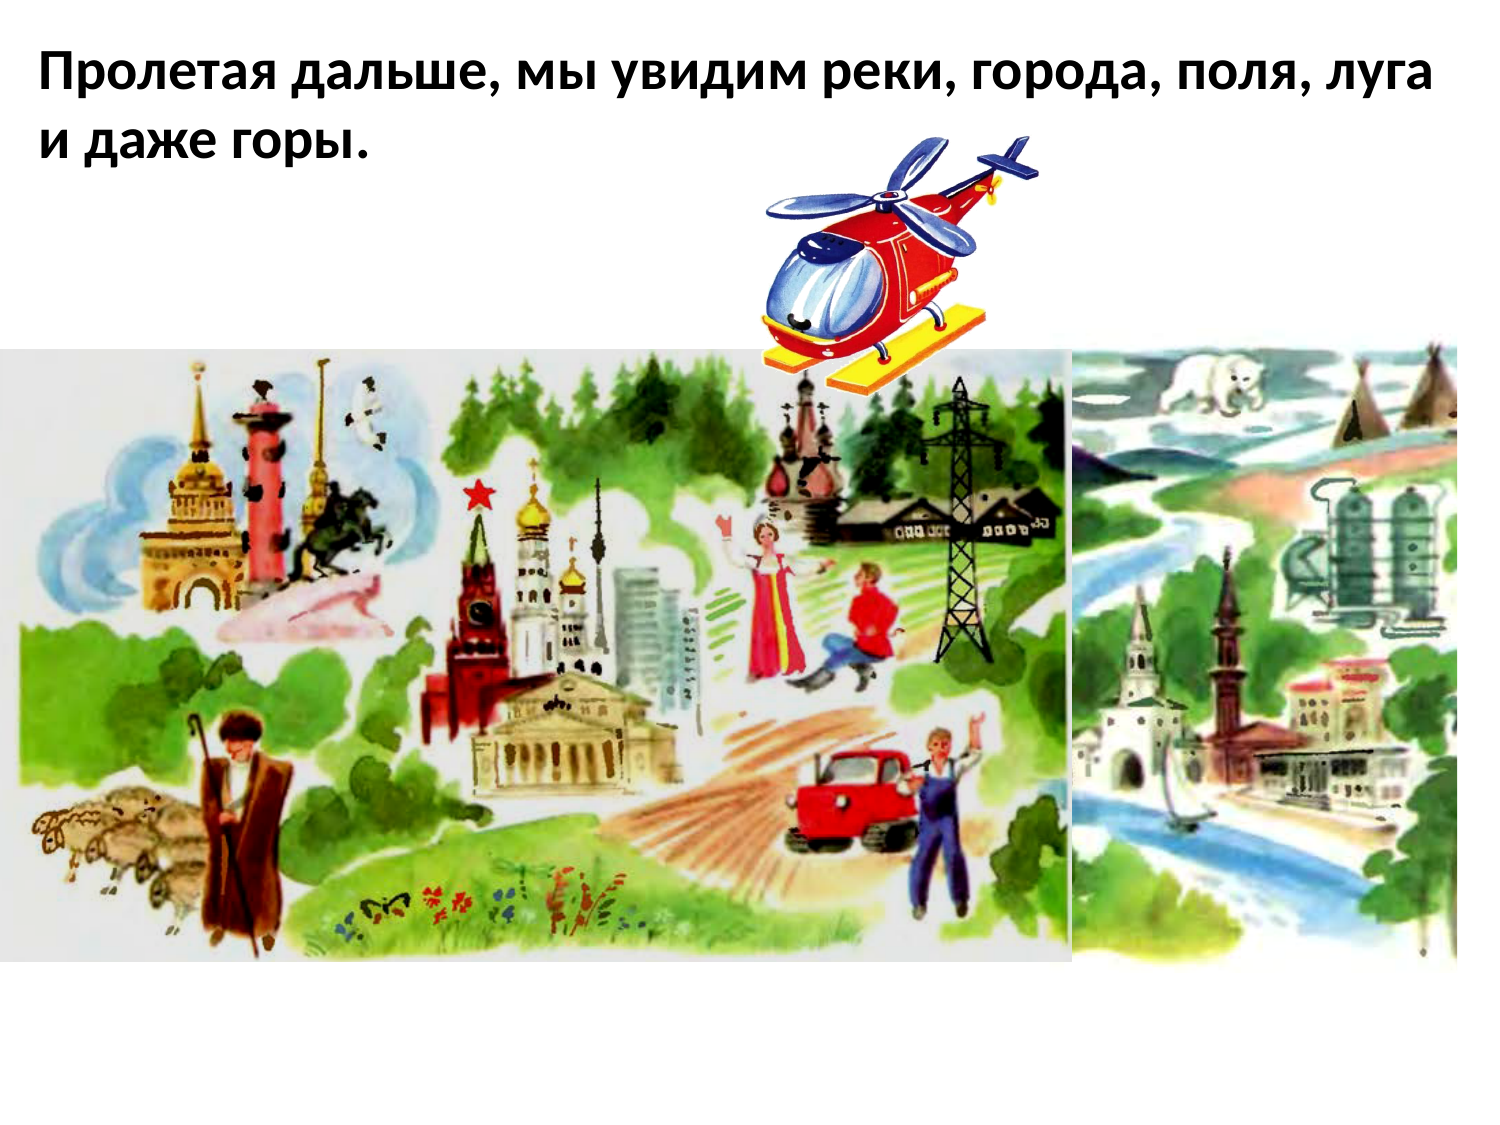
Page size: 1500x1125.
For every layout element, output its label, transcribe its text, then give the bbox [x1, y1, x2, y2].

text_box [0, 327, 1458, 973]
picture [738, 116, 1052, 411]
list Пролетая дальше, мы увидим реки, города, поля, луга и даже горы. [23, 23, 1477, 1005]
